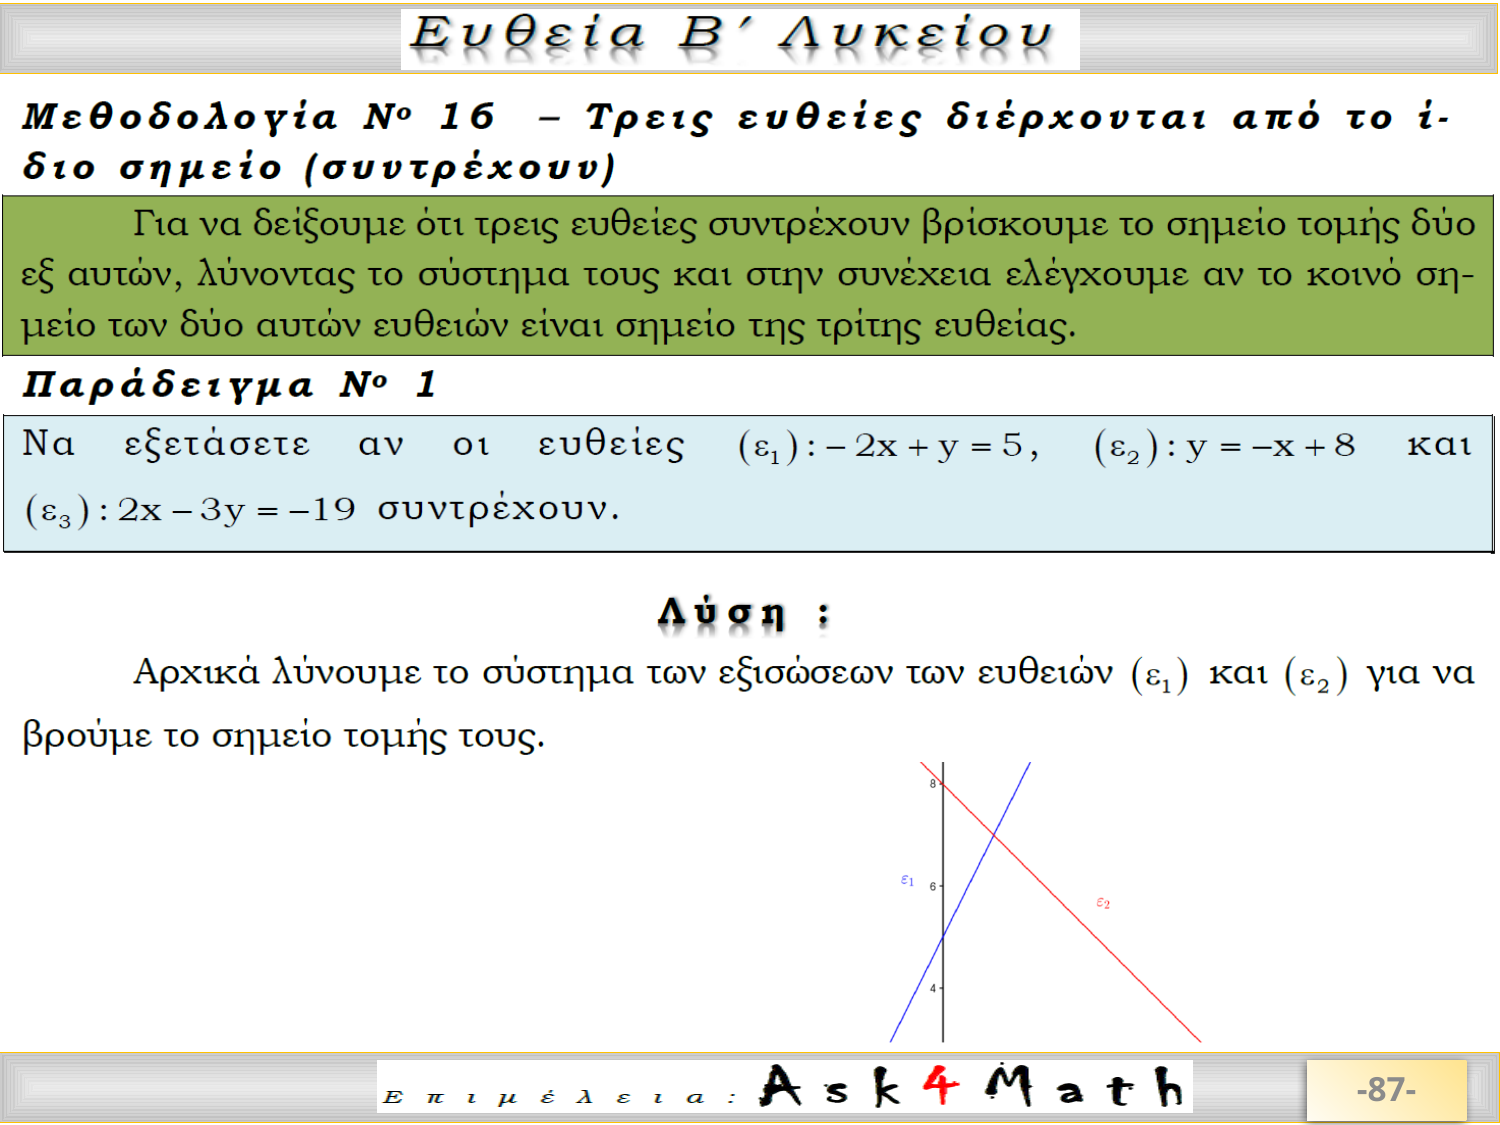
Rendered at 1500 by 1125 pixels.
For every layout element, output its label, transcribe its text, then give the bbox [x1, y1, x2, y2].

picture [0, 585, 1500, 1044]
text_box [0, 1052, 1500, 1123]
picture [401, 9, 1080, 70]
picture [377, 1060, 1194, 1113]
text_box [0, 3, 1498, 74]
picture [0, 86, 1500, 575]
slide_number -87- [1307, 1060, 1467, 1121]
